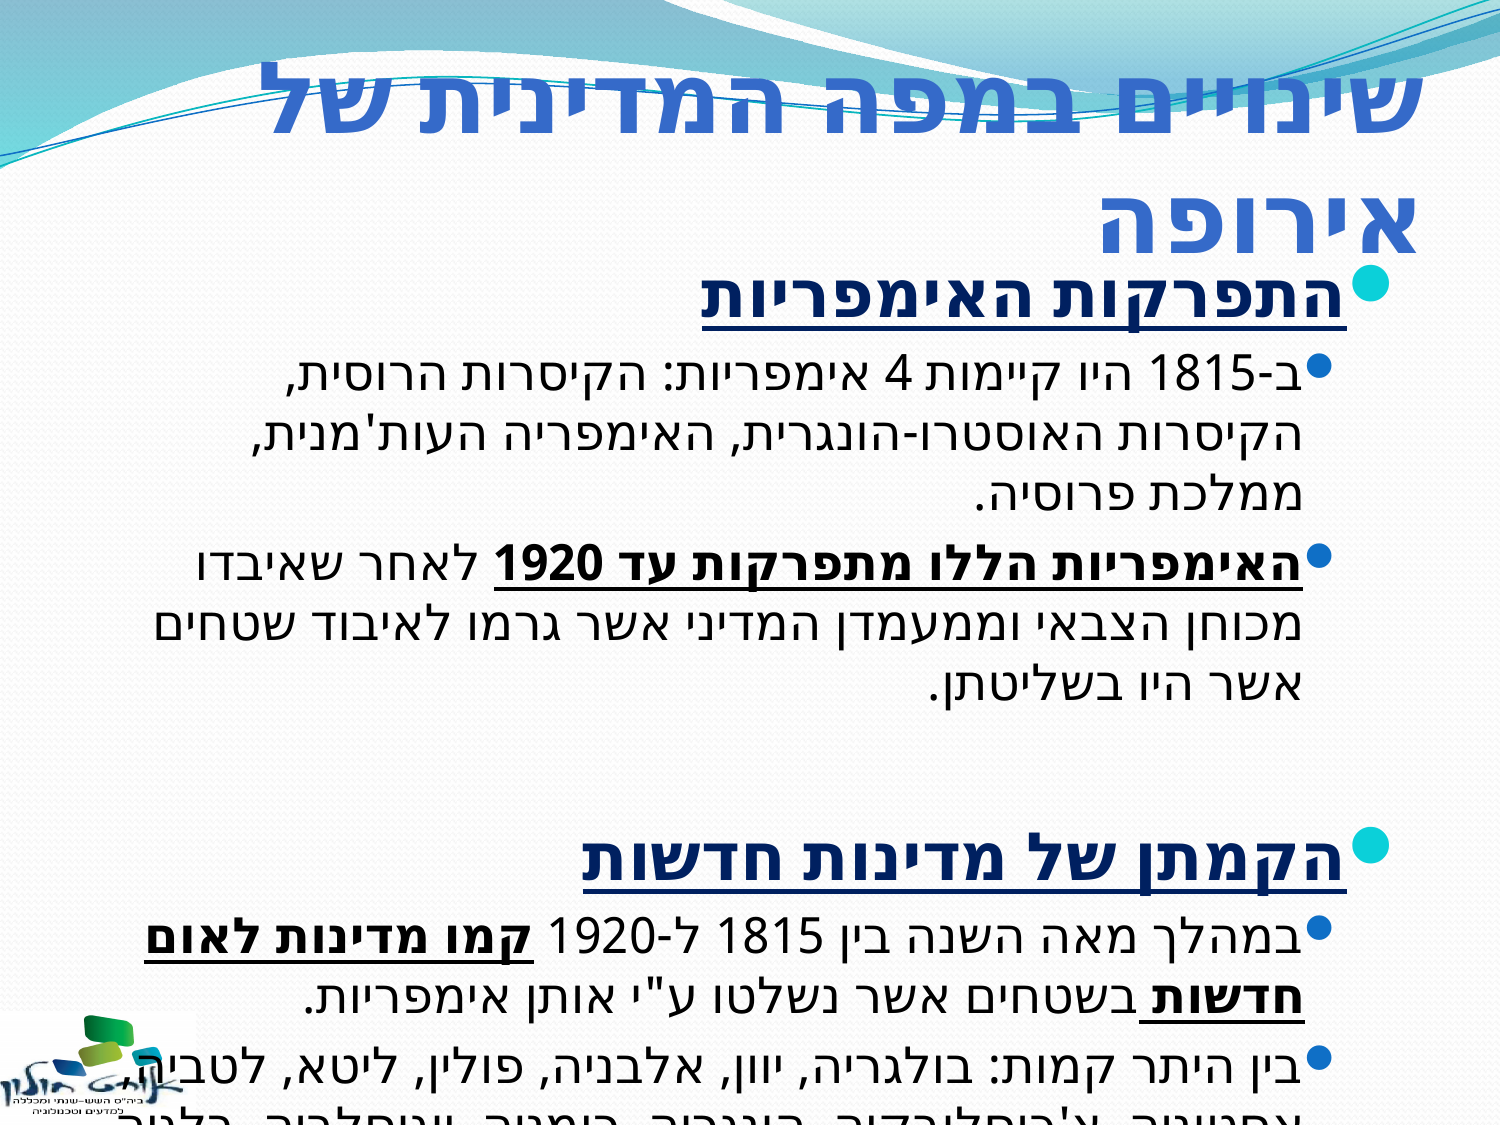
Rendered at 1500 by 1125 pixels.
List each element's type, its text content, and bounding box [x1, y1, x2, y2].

picture [0, 1011, 196, 1125]
list התפרקות האימפריות ב-1815 היו קיימות 4 אימפריות: הקיסרות הרוסית, הקיסרות האוסטרו-הונגרית, האימפריה העות'מנית, ממלכת פרוסיה. האימפריות הללו מתפרקות עד 1920 לאחר שאיבדו מכוחן הצבאי וממעמדן המדיני אשר גרמו לאיבוד שטחים אשר היו בשליטתן. הקמתן של מדינות חדשות במהלך מאה השנה בין 1815 ל-1920 קמו מדינות לאום חדשות בשטחים אשר נשלטו ע"י אותן אימפריות. בין היתר קמות: בולגריה, יוון, אלבניה, פולין, ליטא, לטביה, אסטוניה, צ'כוסלובקיה, הונגריה, רומניה, יוגוסלביה, בלגיה ועוד. [75, 243, 1425, 1106]
title שינויים במפה המדינית של אירופה [75, 56, 1425, 243]
